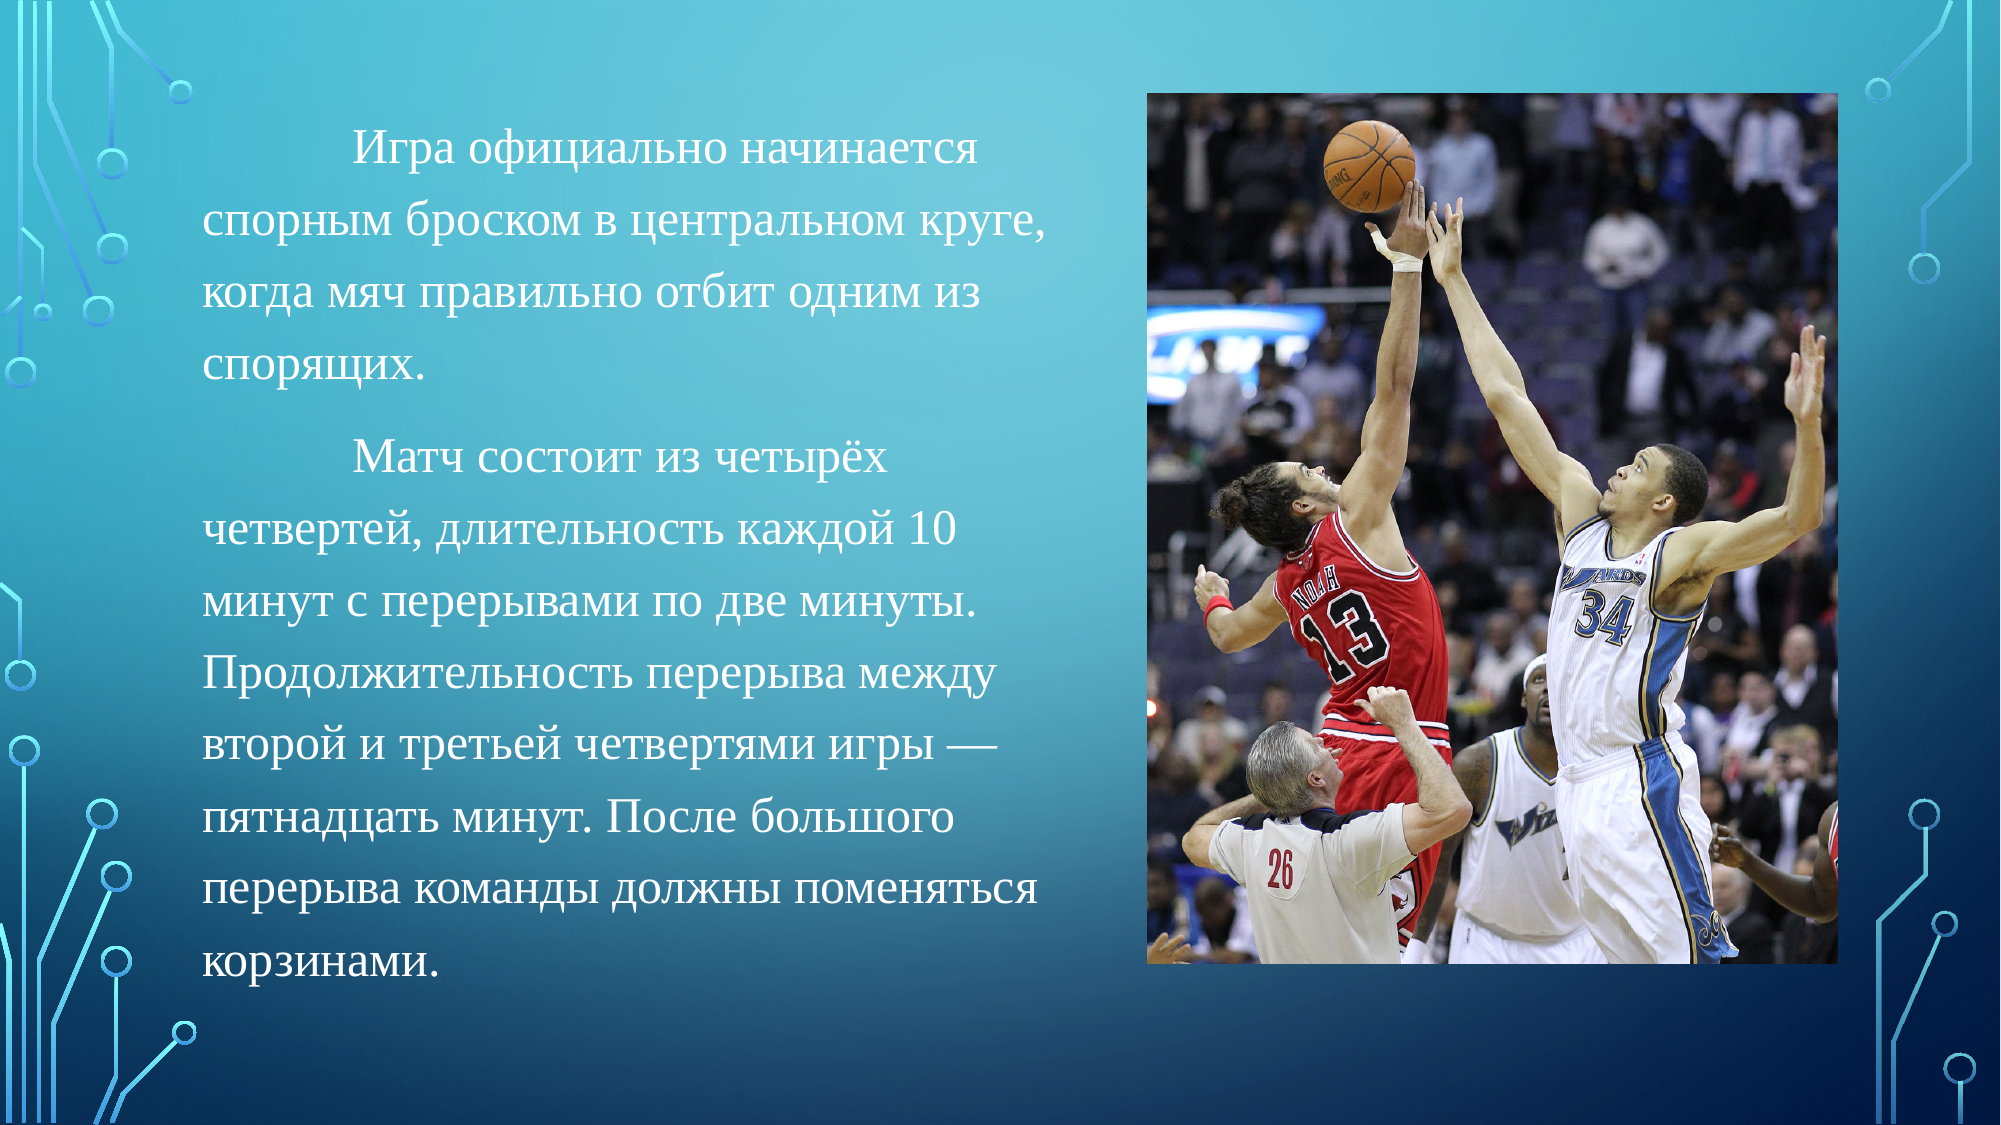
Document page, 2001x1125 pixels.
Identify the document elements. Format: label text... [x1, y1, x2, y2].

picture [1147, 93, 1838, 965]
list Игра официально начинается спорным броском в центральном круге, когда мяч правильно отбит одним из спорящих. Матч состоит из четырёх четвертей, длительность каждой 10 минут с перерывами по две минуты. Продолжительность перерыва между второй и третьей четвертями игры — пятнадцать минут. После большого перерыва команды должны поменяться корзинами. [187, 93, 1090, 990]
